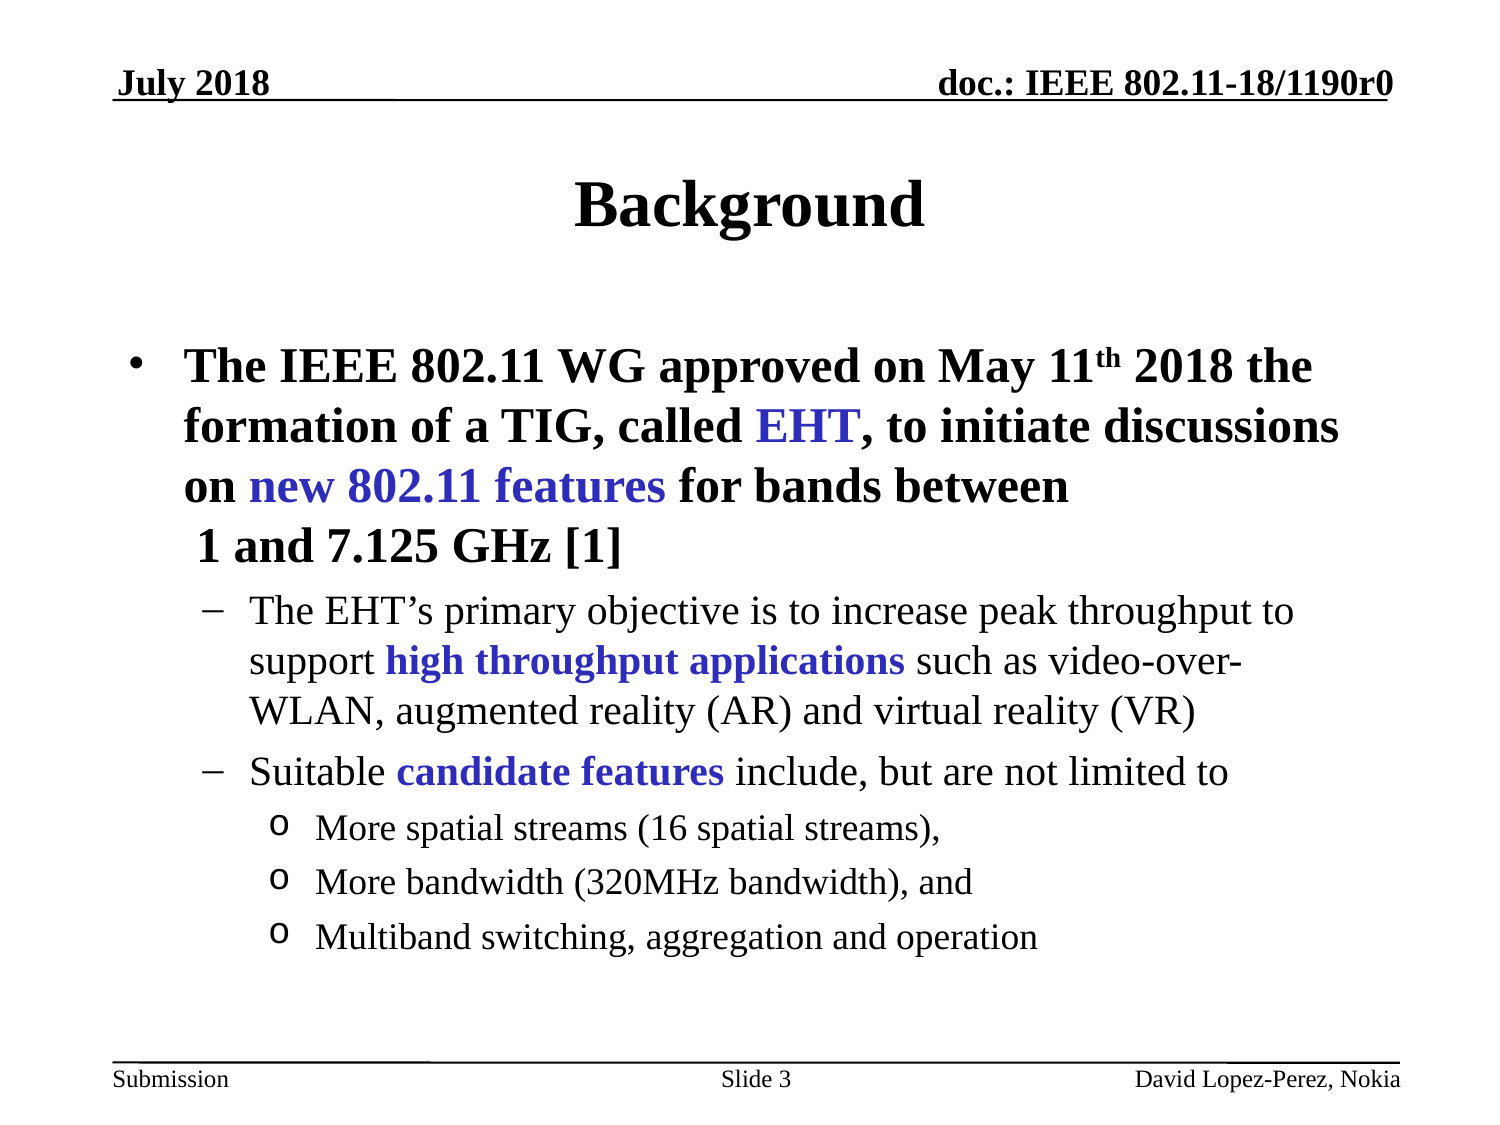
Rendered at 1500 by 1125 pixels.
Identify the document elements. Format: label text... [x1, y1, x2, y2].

list The IEEE 802.11 WG approved on May 11th 2018 the formation of a TIG, called EHT, to initiate discussions on new 802.11 features for bands between 1 and 7.125 GHz [1] The EHT’s primary objective is to increase peak throughput to support high throughput applications such as video-over-WLAN, augmented reality (AR) and virtual reality (VR) Suitable candidate features include, but are not limited to More spatial streams (16 spatial streams), More bandwidth (320MHz bandwidth), and Multiband switching, aggregation and operation [112, 324, 1388, 1032]
slide_number Slide 3 [712, 1061, 800, 1123]
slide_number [116, 58, 507, 104]
title Background [112, 112, 1388, 288]
footer David Lopez-Perez, Nokia [902, 1061, 1402, 1093]
